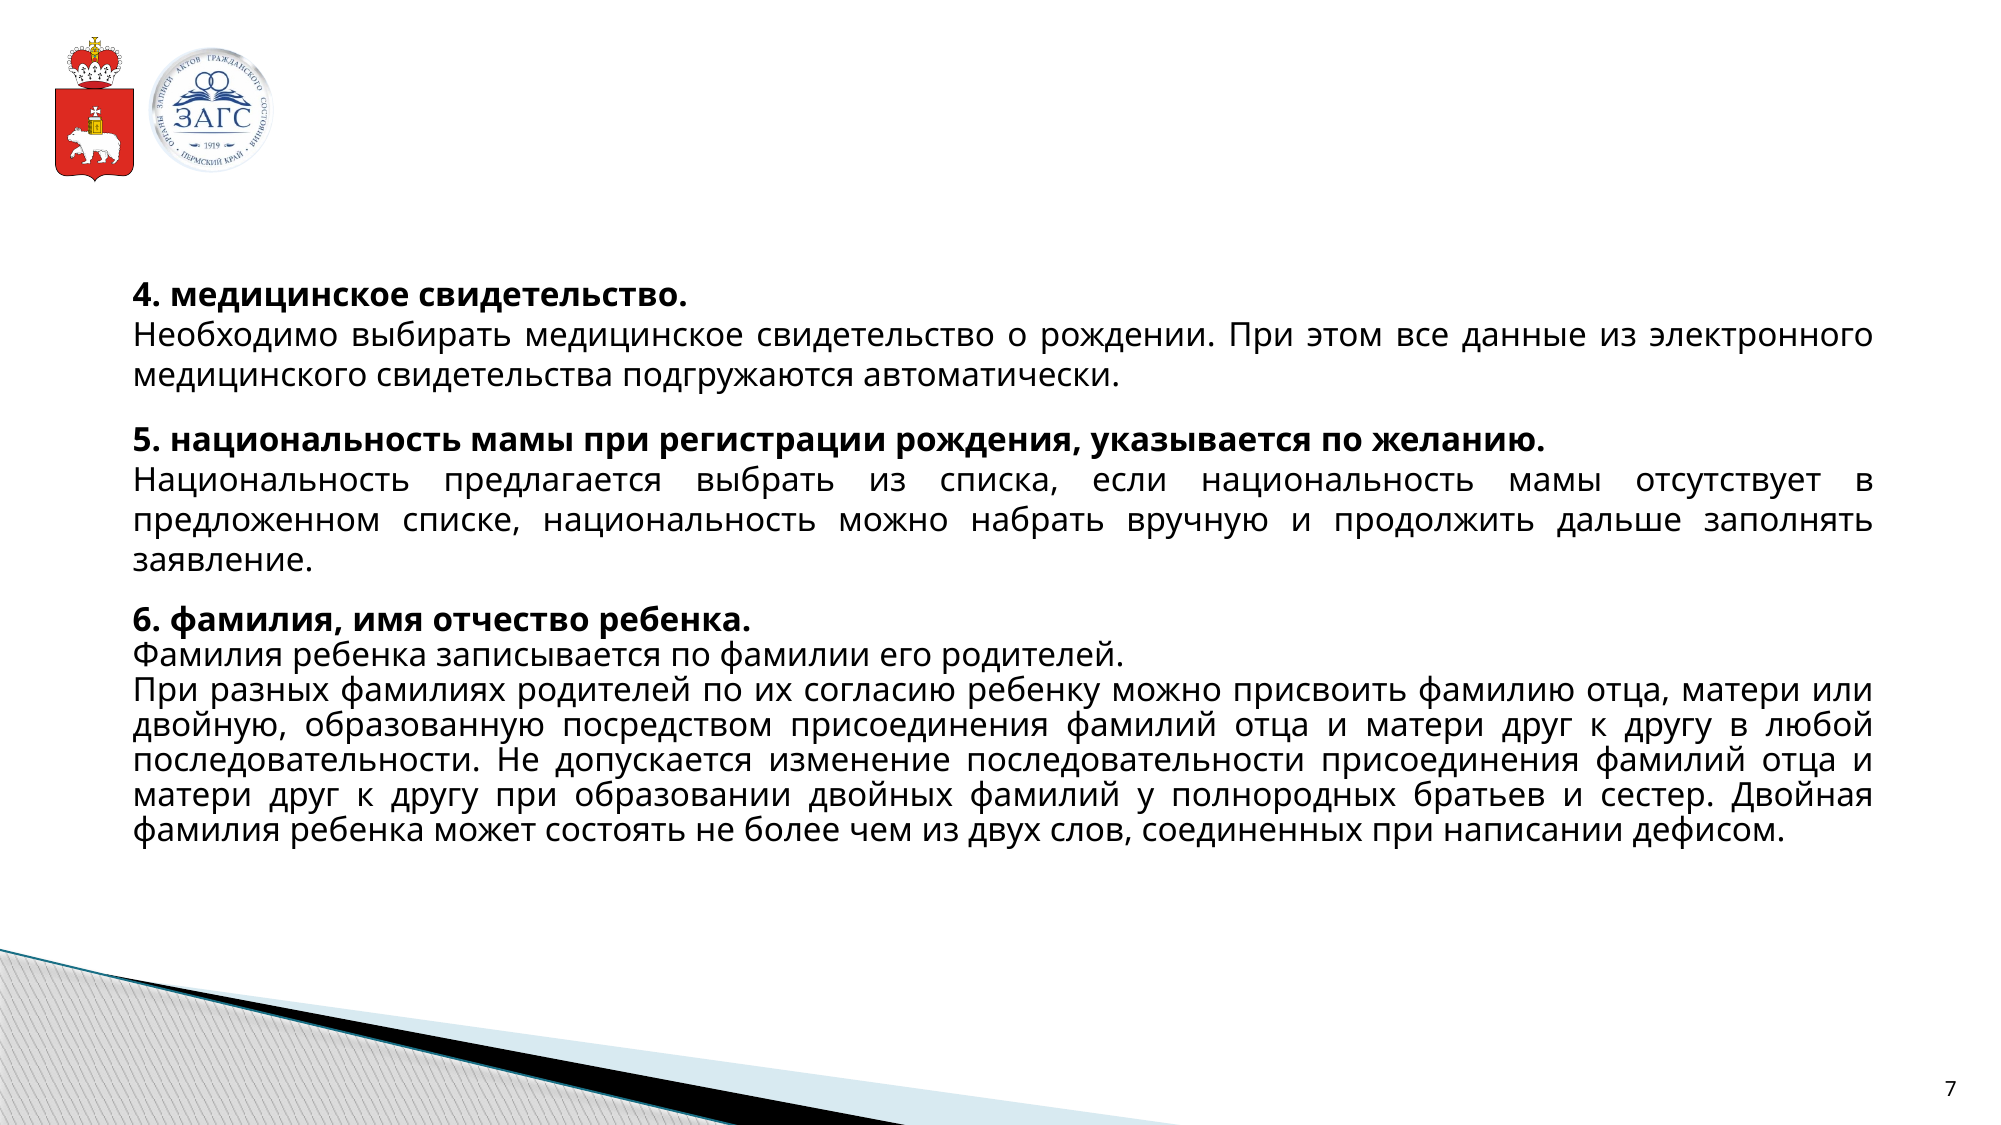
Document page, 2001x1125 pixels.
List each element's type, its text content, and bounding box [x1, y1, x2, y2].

slide_number 7 [1891, 1051, 1972, 1112]
picture [55, 36, 134, 183]
list 4. медицинское свидетельство. Необходимо выбирать медицинское свидетельство о рождении. При этом все данные из электронного медицинского свидетельства подгружаются автоматически. 5. национальность мамы при регистрации рождения, указывается по желанию. Национальность предлагается выбрать из списка, если национальность мамы отсутствует в предложенном списке, национальность можно набрать вручную и продолжить дальше заполнять заявление. 6. фамилия, имя отчество ребенка. Фамилия ребенка записывается по фамилии его родителей. При разных фамилиях родителей по их согласию ребенку можно присвоить фамилию отца, матери или двойную, образованную посредством присоединения фамилий отца и матери друг к другу в любой последовательности. Не допускается изменение последовательности присоединения фамилий отца и матери друг к другу при образовании двойных фамилий у полнородных братьев и сестер. Двойная фамилия ребенка может состоять не более чем из двух слов, соединенных при написании дефисом. [99, 219, 1892, 902]
picture [148, 47, 274, 173]
